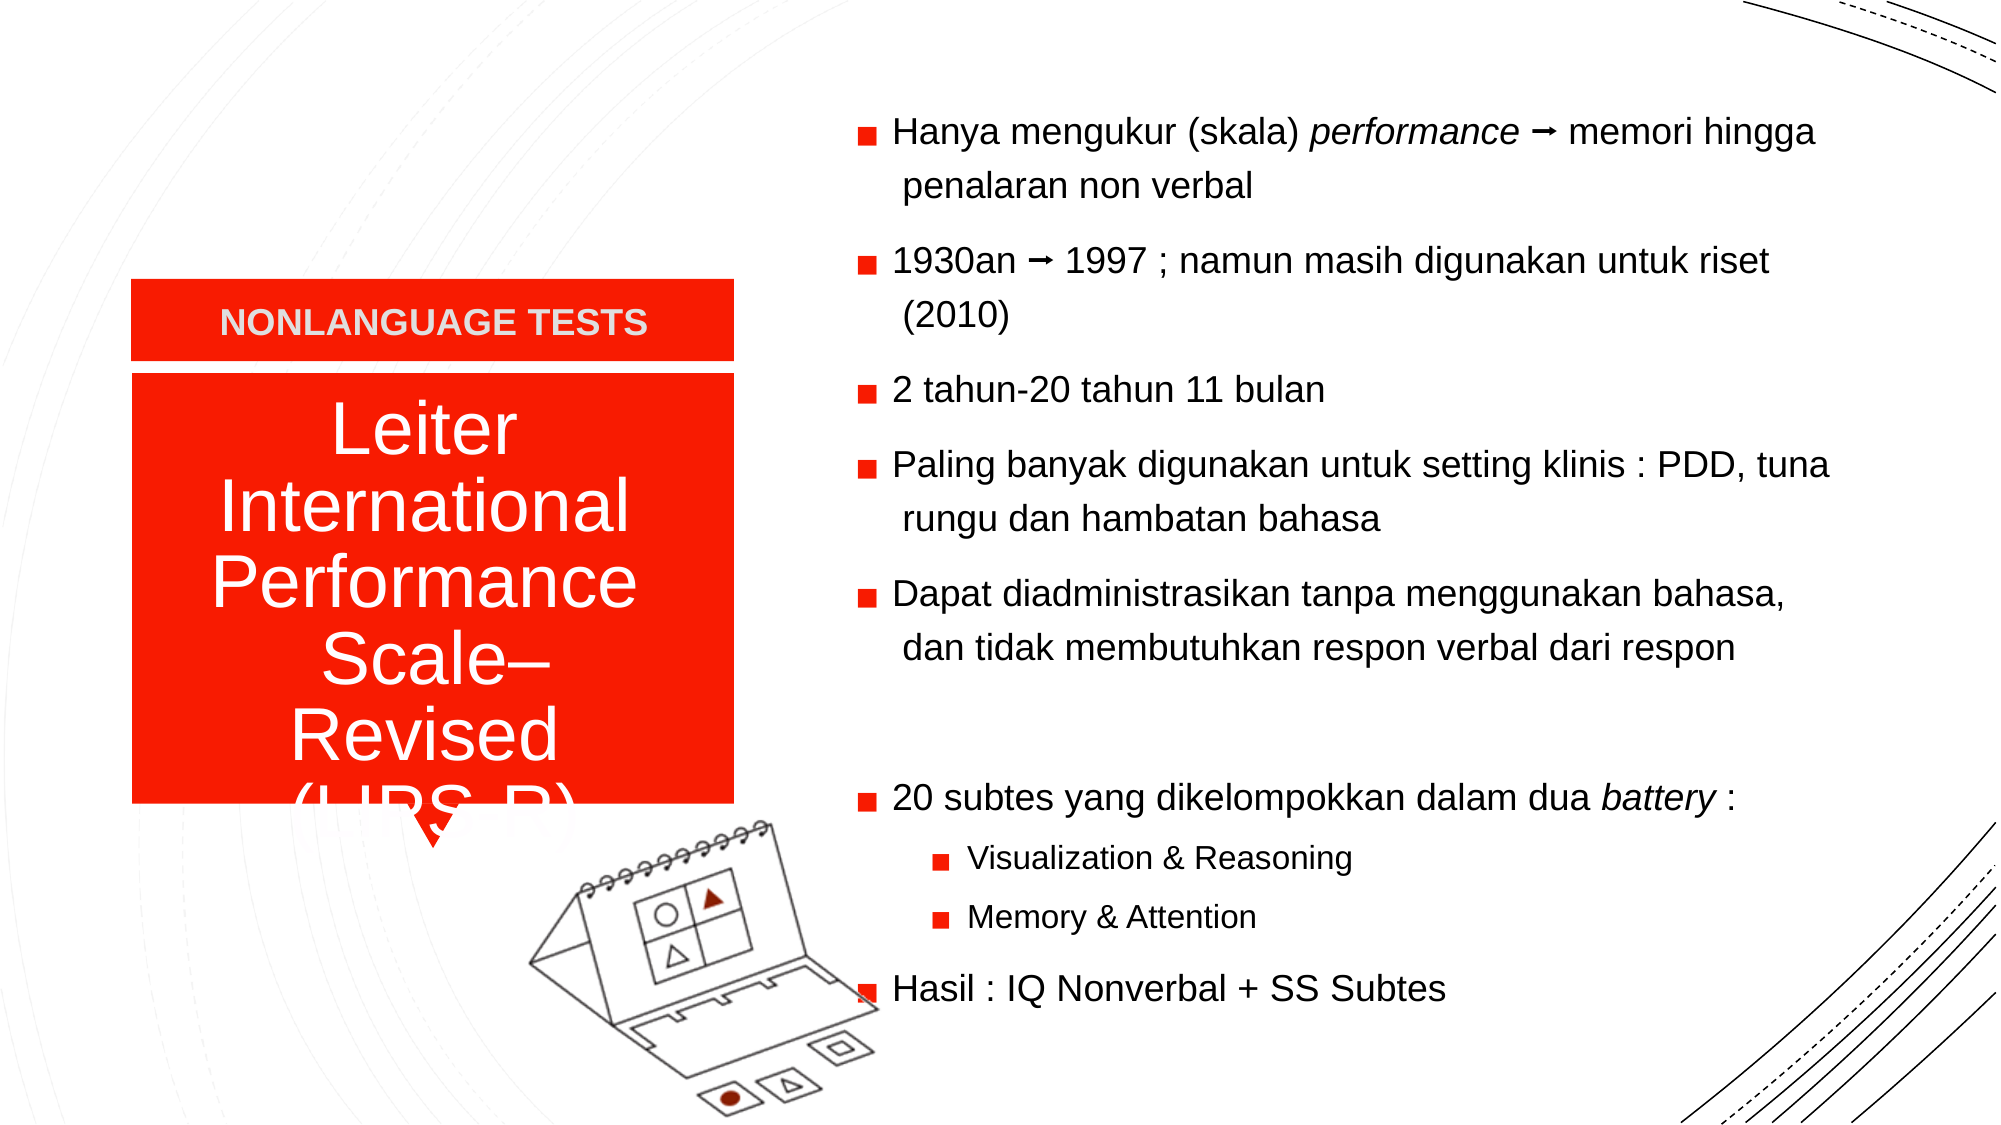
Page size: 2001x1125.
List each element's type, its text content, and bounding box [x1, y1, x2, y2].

text_box [1721, 865, 1996, 1125]
text_box [0, 0, 849, 1125]
text_box [1801, 934, 1996, 1123]
text_box [1851, 992, 1996, 1123]
text_box Hanya mengukur (skala) performance ⭢ memori hingga penalaran non verbal 1930an ⭢ 1997 ; namun masih digunakan untuk riset (2010) 2 tahun-20 tahun 11 bulan Paling banyak digunakan untuk setting klinis : PDD, tuna rungu dan hambatan bahasa Dapat diadministrasikan tanpa menggunakan bahasa, dan tidak membutuhkan respon verbal dari respon [852, 96, 1834, 670]
text_box NONLANGUAGE TESTS [131, 278, 734, 362]
text_box [407, 804, 459, 849]
text_box 20 subtes yang dikelompokkan dalam dua battery : Visualization & Reasoning Memory & Attention Hasil : IQ Nonverbal + SS Subtes [852, 754, 1741, 1013]
text_box [1886, 1, 1996, 44]
text_box [472, 807, 905, 1121]
text_box Leiter International Performance Scale–Revised (LIPS-R) [132, 373, 734, 804]
text_box [1680, 822, 1996, 1123]
text_box [1772, 905, 1996, 1123]
text_box [1743, 1, 1996, 93]
text_box [1745, 887, 1996, 1123]
text_box [1837, 1, 1996, 62]
